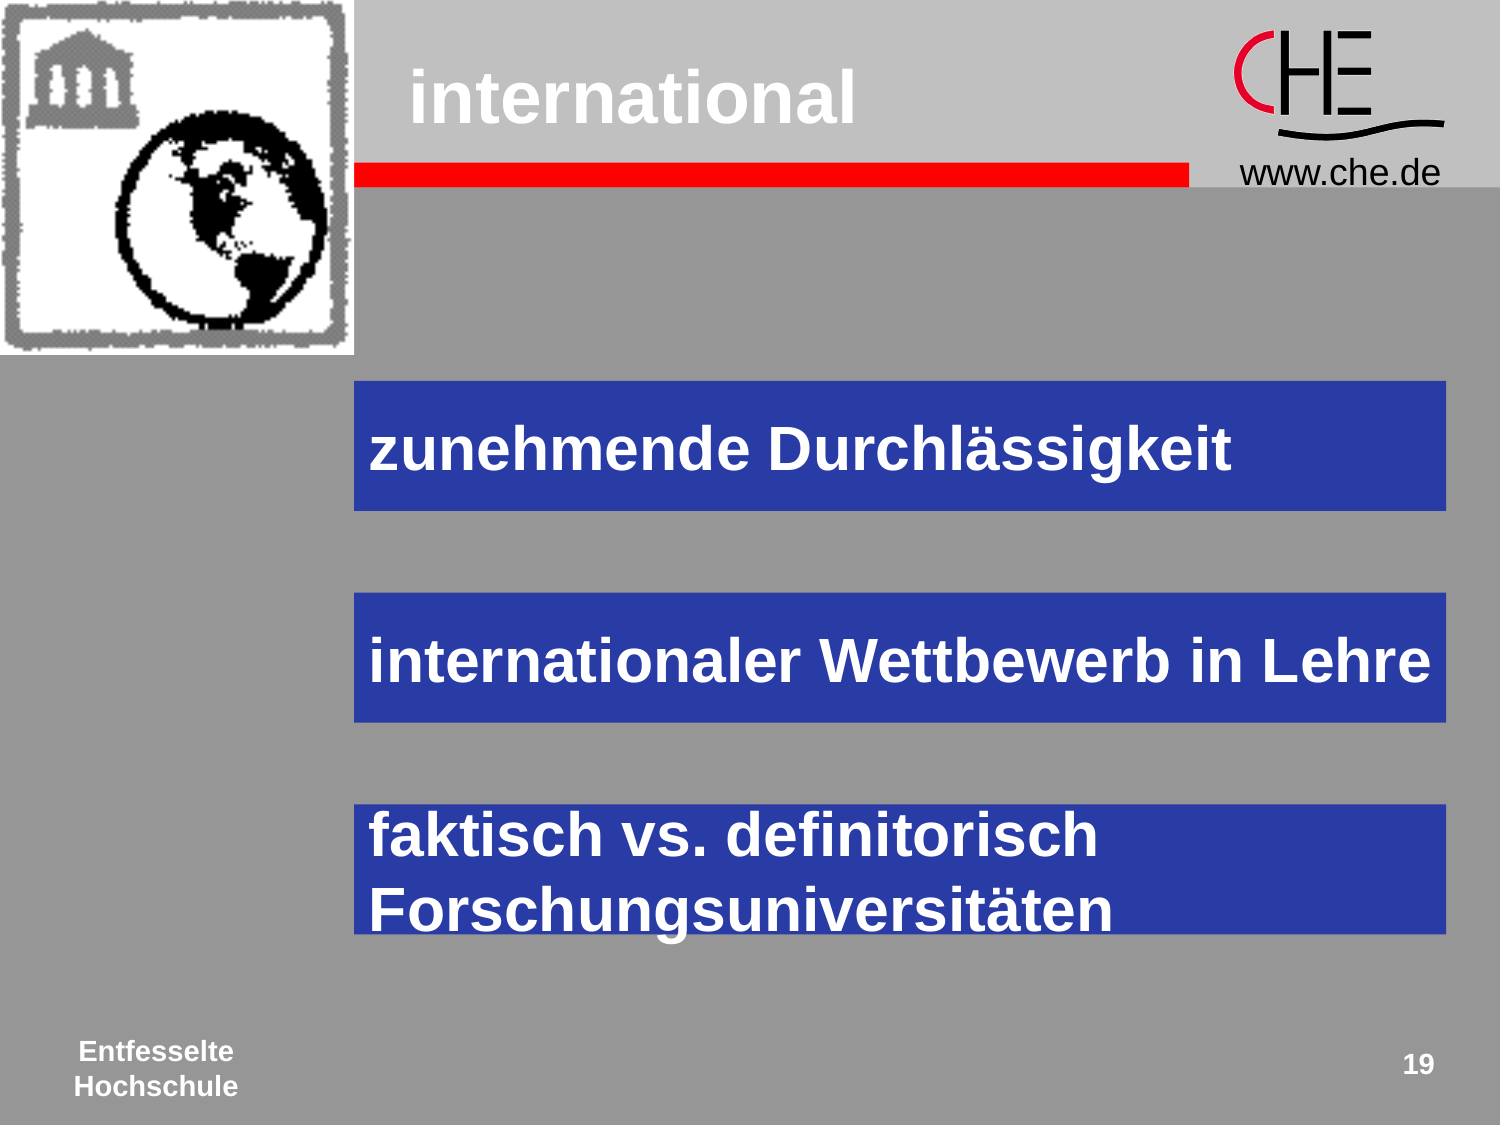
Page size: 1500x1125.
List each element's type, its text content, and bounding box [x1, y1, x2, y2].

slide_number 19 [1362, 1037, 1450, 1100]
text_box internationaler Wettbewerb in Lehre [354, 592, 1447, 723]
text_box zunehmende Durchlässigkeit [354, 380, 1447, 511]
picture [1233, 27, 1446, 143]
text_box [0, 0, 355, 355]
text_box [1262, 24, 1475, 100]
slide_number Entfesselte Hochschule [0, 1025, 313, 1100]
title international [393, 37, 1252, 150]
text_box faktisch vs. definitorisch Forschungsuniversitäten [354, 804, 1447, 935]
